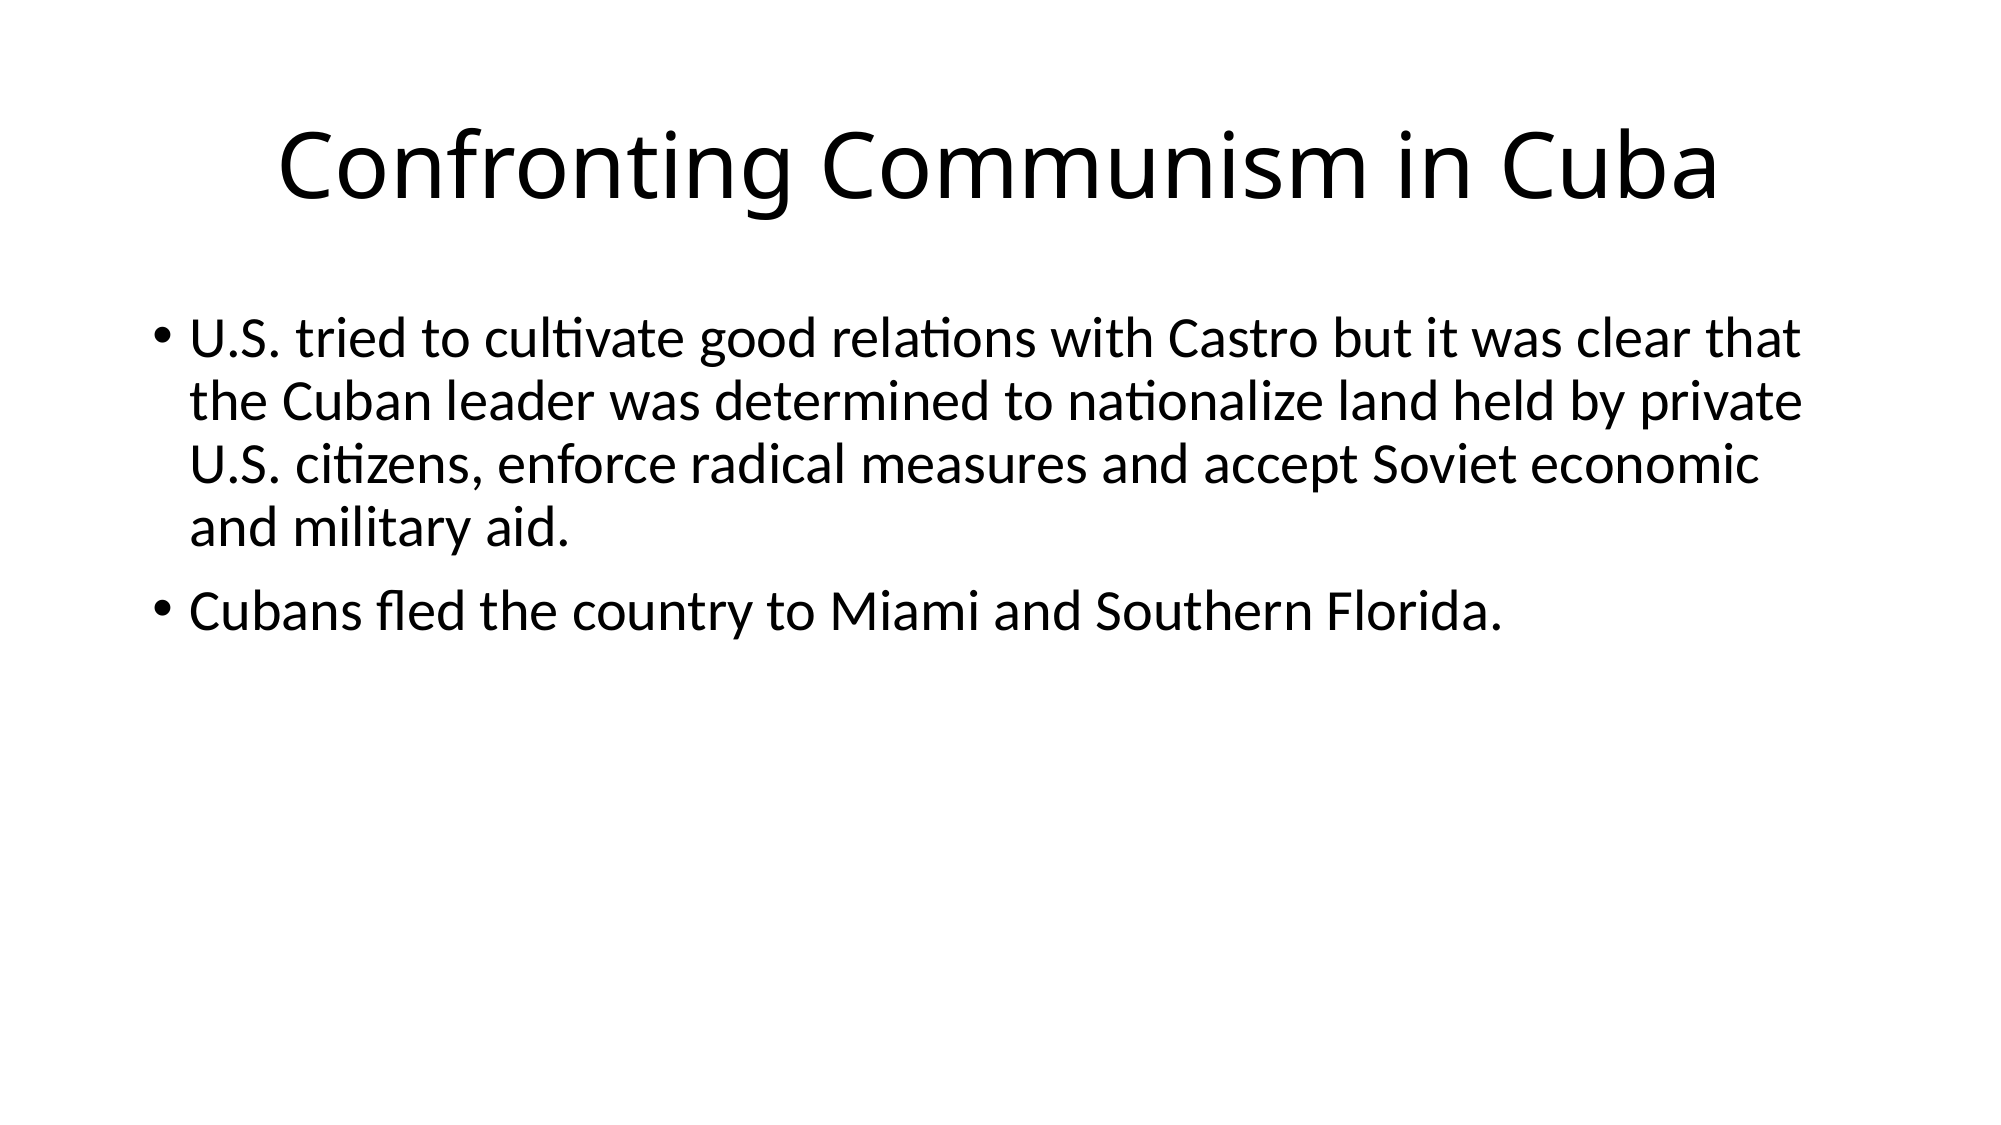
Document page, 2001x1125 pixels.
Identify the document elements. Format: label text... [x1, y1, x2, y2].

list U.S. tried to cultivate good relations with Castro but it was clear that the Cuban leader was determined to nationalize land held by private U.S. citizens, enforce radical measures and accept Soviet economic and military aid. Cubans fled the country to Miami and Southern Florida. [137, 299, 1863, 1014]
title Confronting Communism in Cuba [137, 59, 1863, 278]
